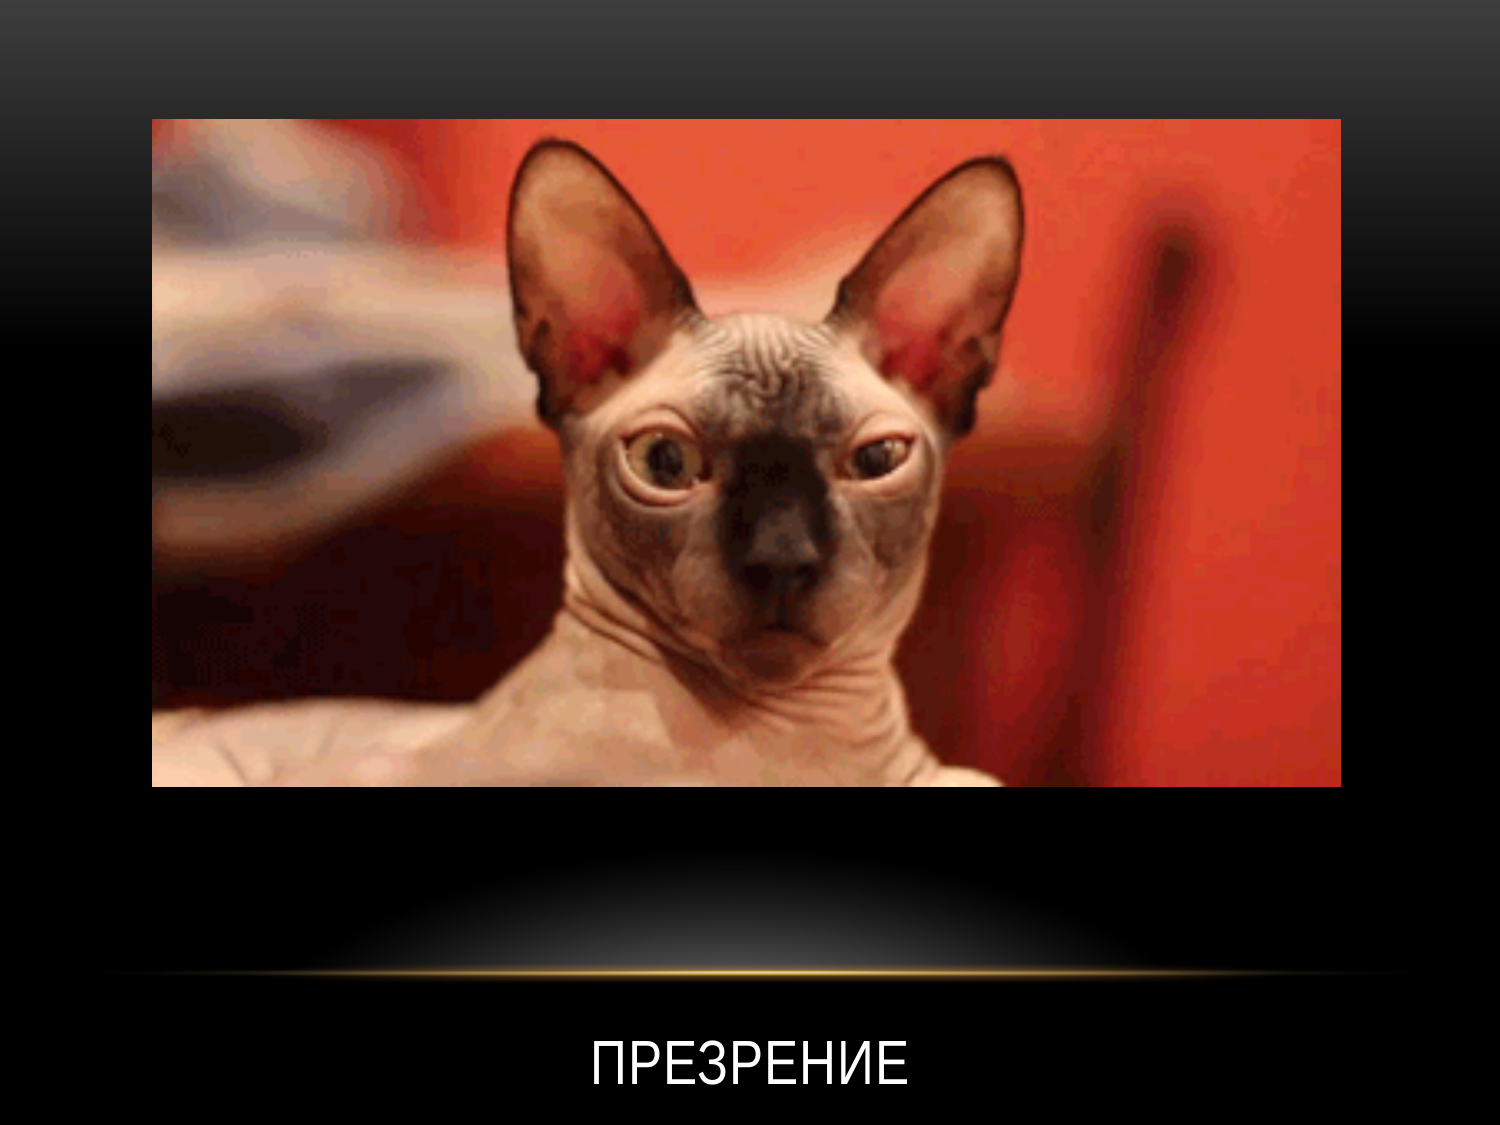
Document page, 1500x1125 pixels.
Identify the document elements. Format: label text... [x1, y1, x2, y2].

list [151, 119, 1341, 788]
picture [0, 0, 1500, 1125]
title презрение [100, 916, 1401, 1105]
